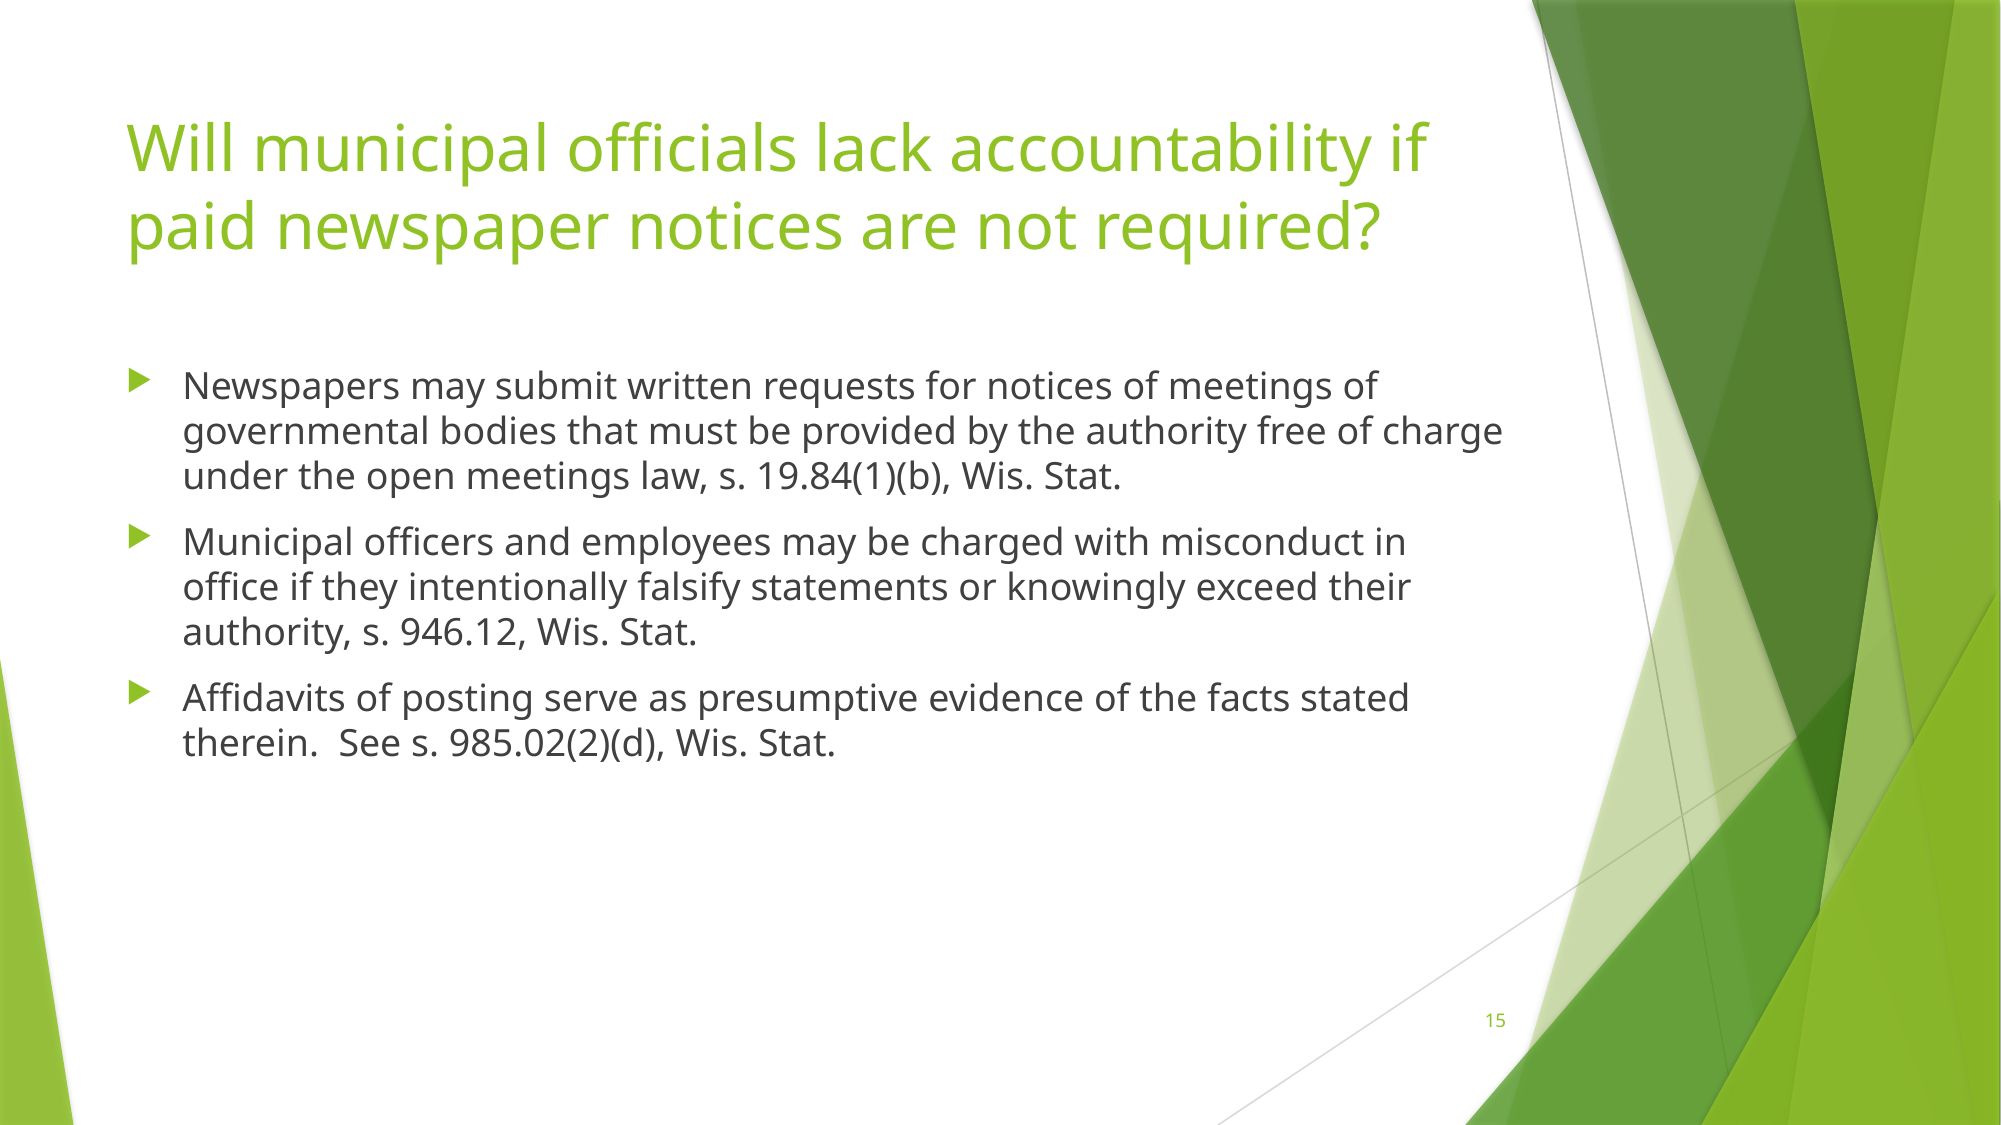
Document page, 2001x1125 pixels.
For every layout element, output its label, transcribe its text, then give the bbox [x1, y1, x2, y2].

list Newspapers may submit written requests for notices of meetings of governmental bodies that must be provided by the authority free of charge under the open meetings law, s. 19.84(1)(b), Wis. Stat. Municipal officers and employees may be charged with misconduct in office if they intentionally falsify statements or knowingly exceed their authority, s. 946.12, Wis. Stat. Affidavits of posting serve as presumptive evidence of the facts stated therein. See s. 985.02(2)(d), Wis. Stat. [111, 354, 1522, 992]
title Will municipal officials lack accountability if paid newspaper notices are not required? [111, 99, 1522, 317]
slide_number 15 [1409, 991, 1522, 1051]
